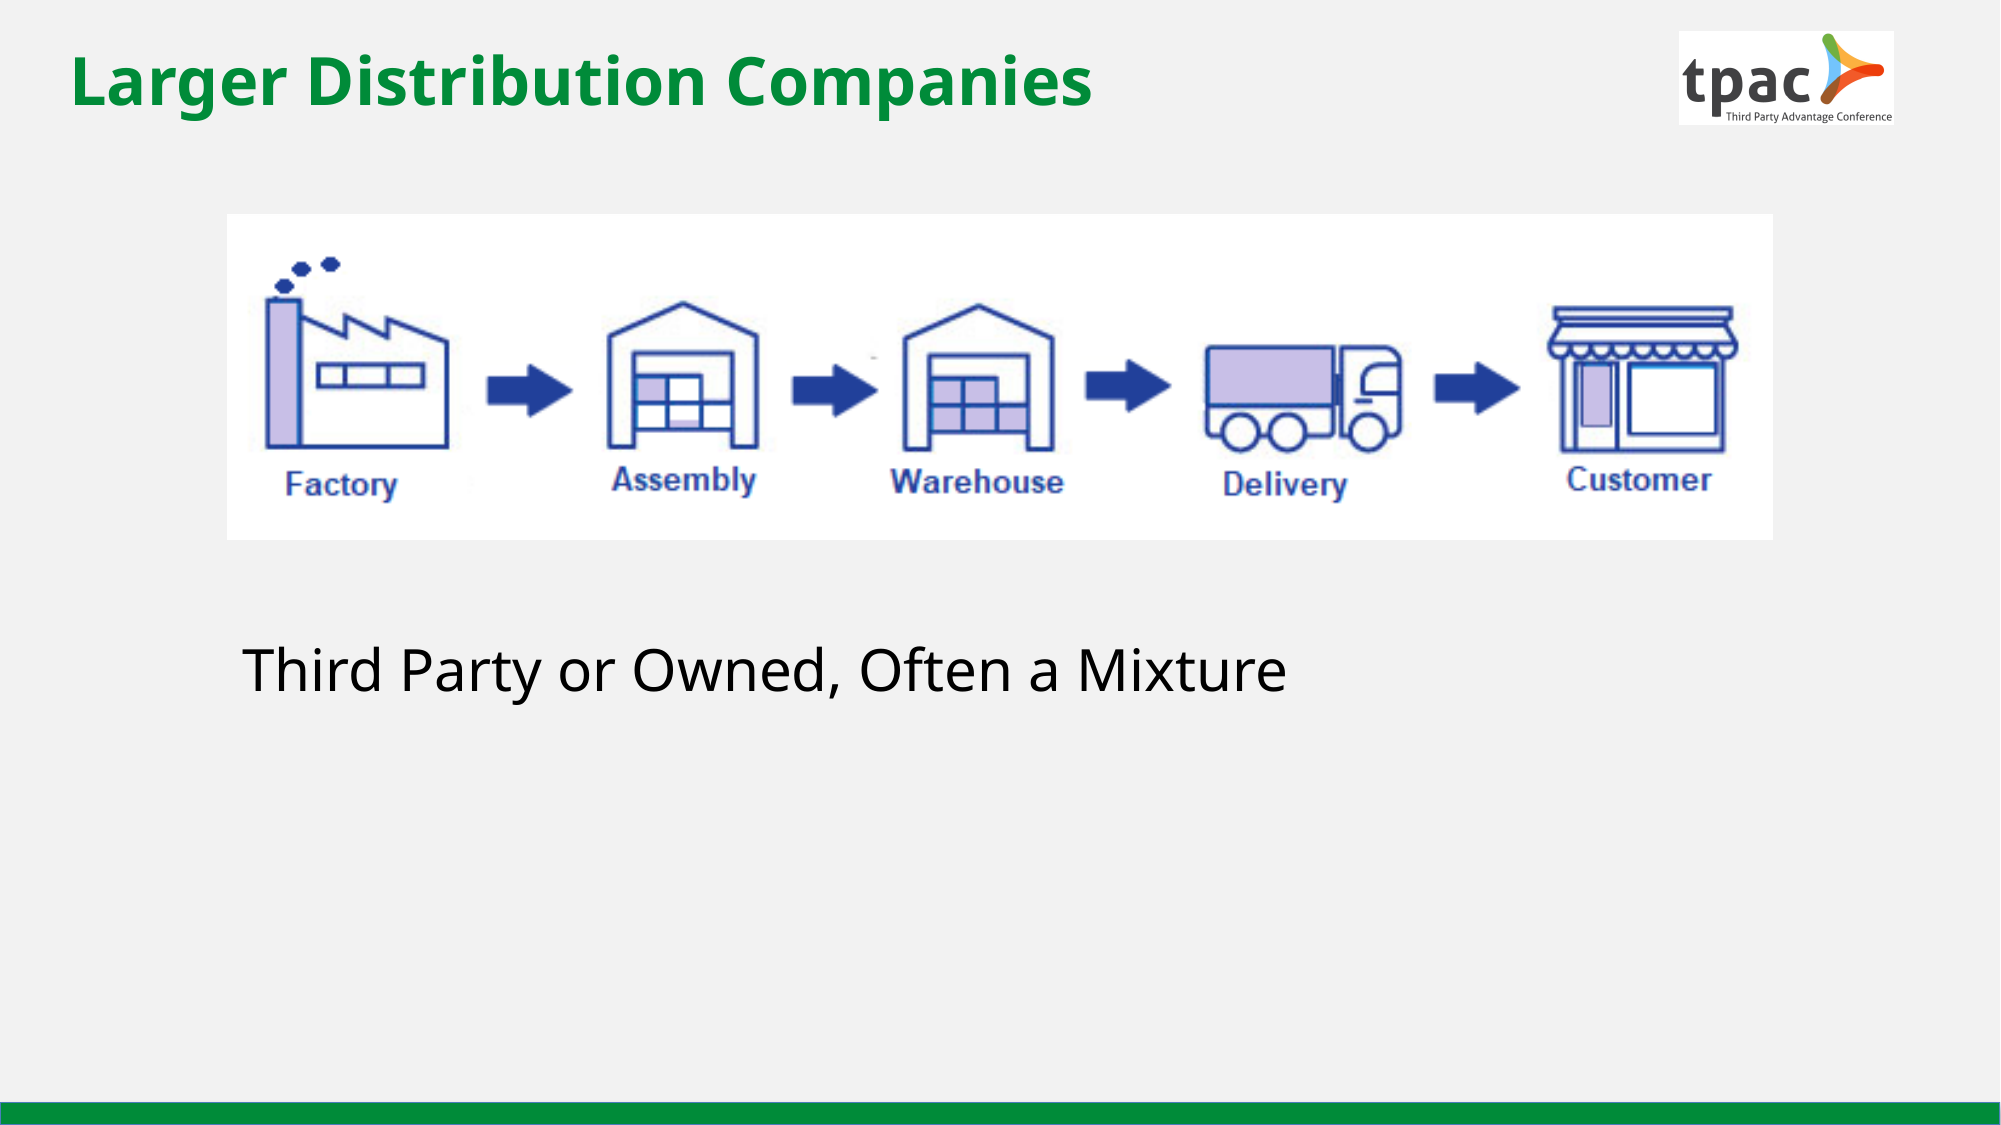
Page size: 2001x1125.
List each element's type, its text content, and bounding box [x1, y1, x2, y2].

text_box Third Party or Owned, Often a Mixture [227, 625, 1476, 917]
title Larger Distribution Companies [54, 29, 1495, 129]
picture [226, 214, 1774, 540]
picture [1679, 31, 1894, 125]
